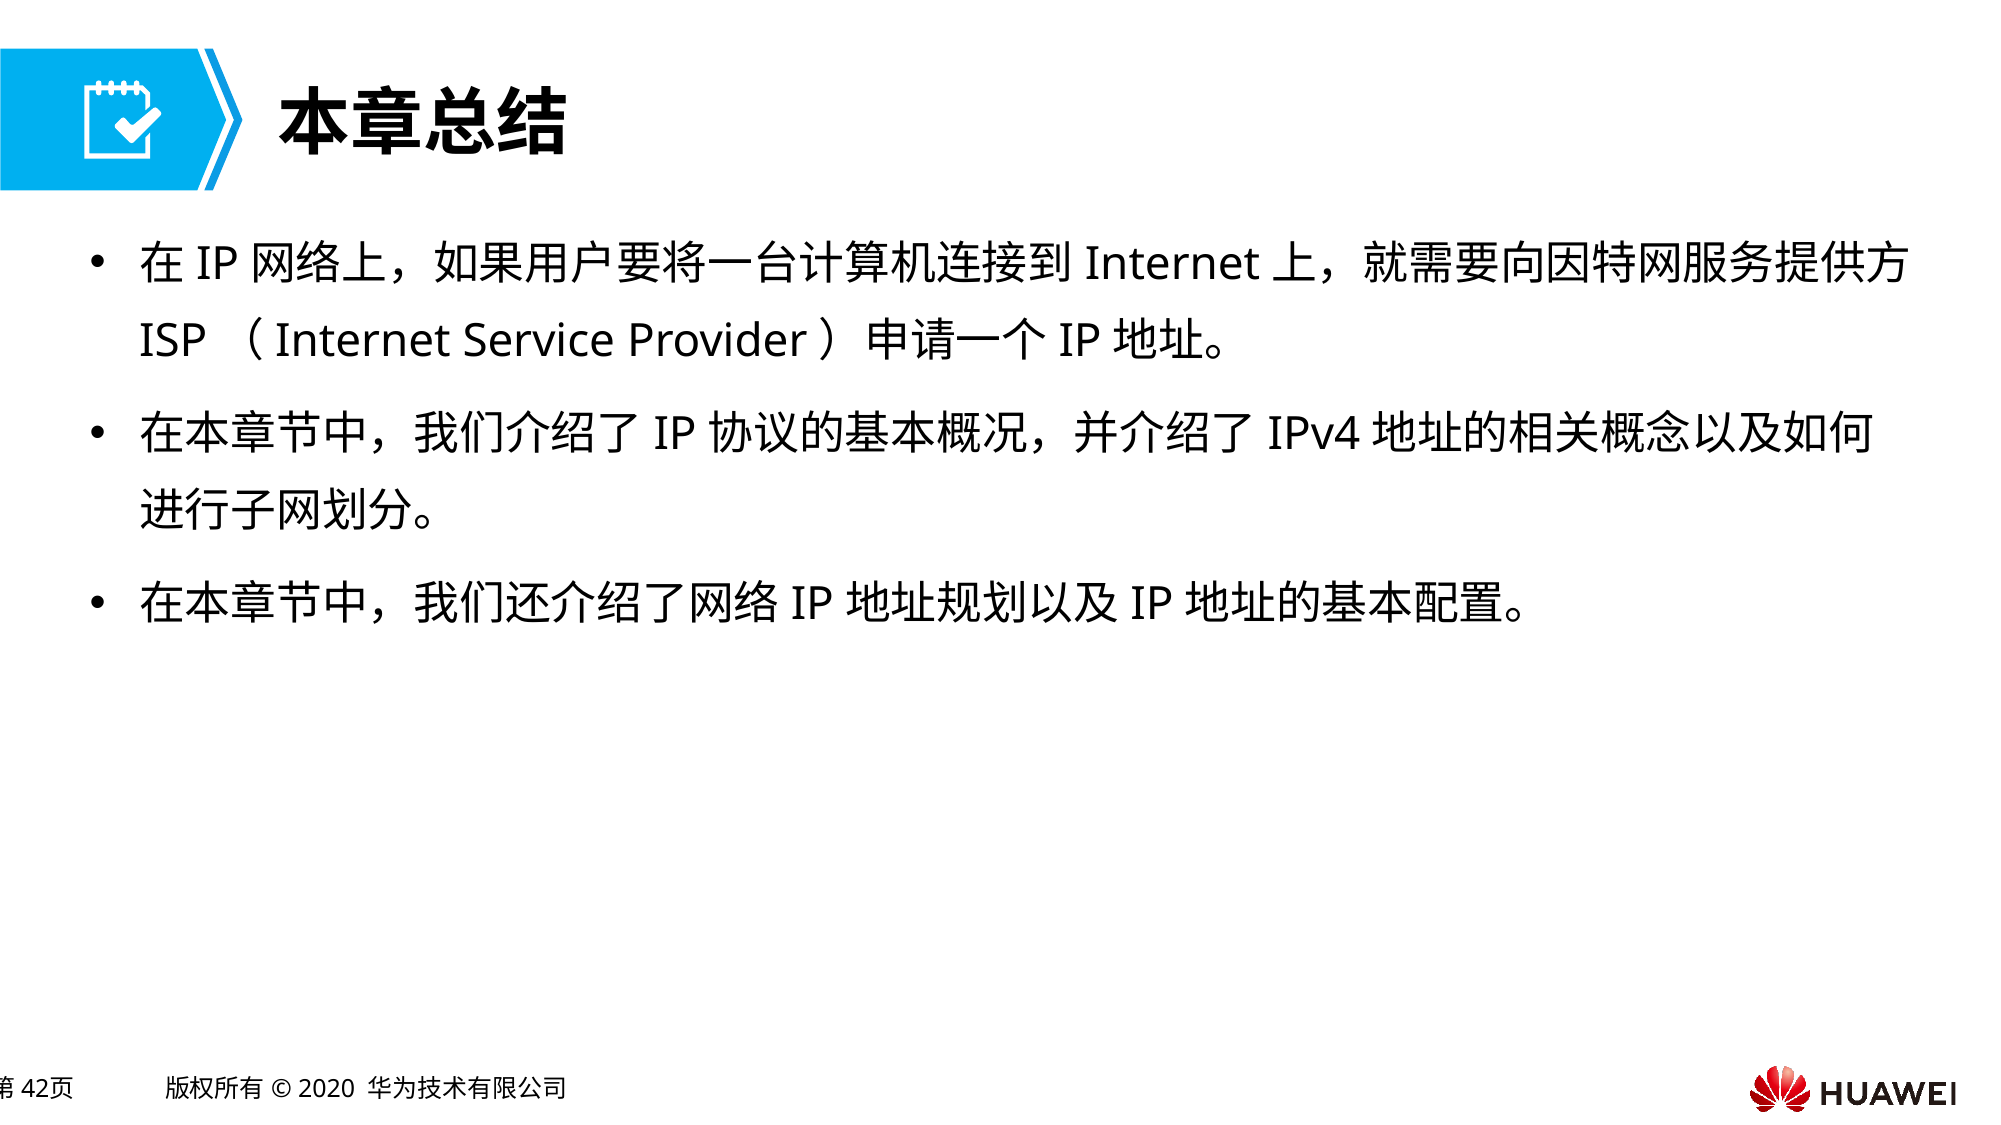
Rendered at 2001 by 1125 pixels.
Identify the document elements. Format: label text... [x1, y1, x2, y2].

picture [1750, 1066, 1956, 1112]
list 在IP网络上，如果用户要将一台计算机连接到Internet上，就需要向因特网服务提供方ISP（Internet Service Provider）申请一个IP地址。 在本章节中，我们介绍了IP协议的基本概况，并介绍了IPv4地址的相关概念以及如何进行子网划分。 在本章节中，我们还介绍了网络IP地址规划以及IP地址的基本配置。 [76, 204, 1928, 894]
